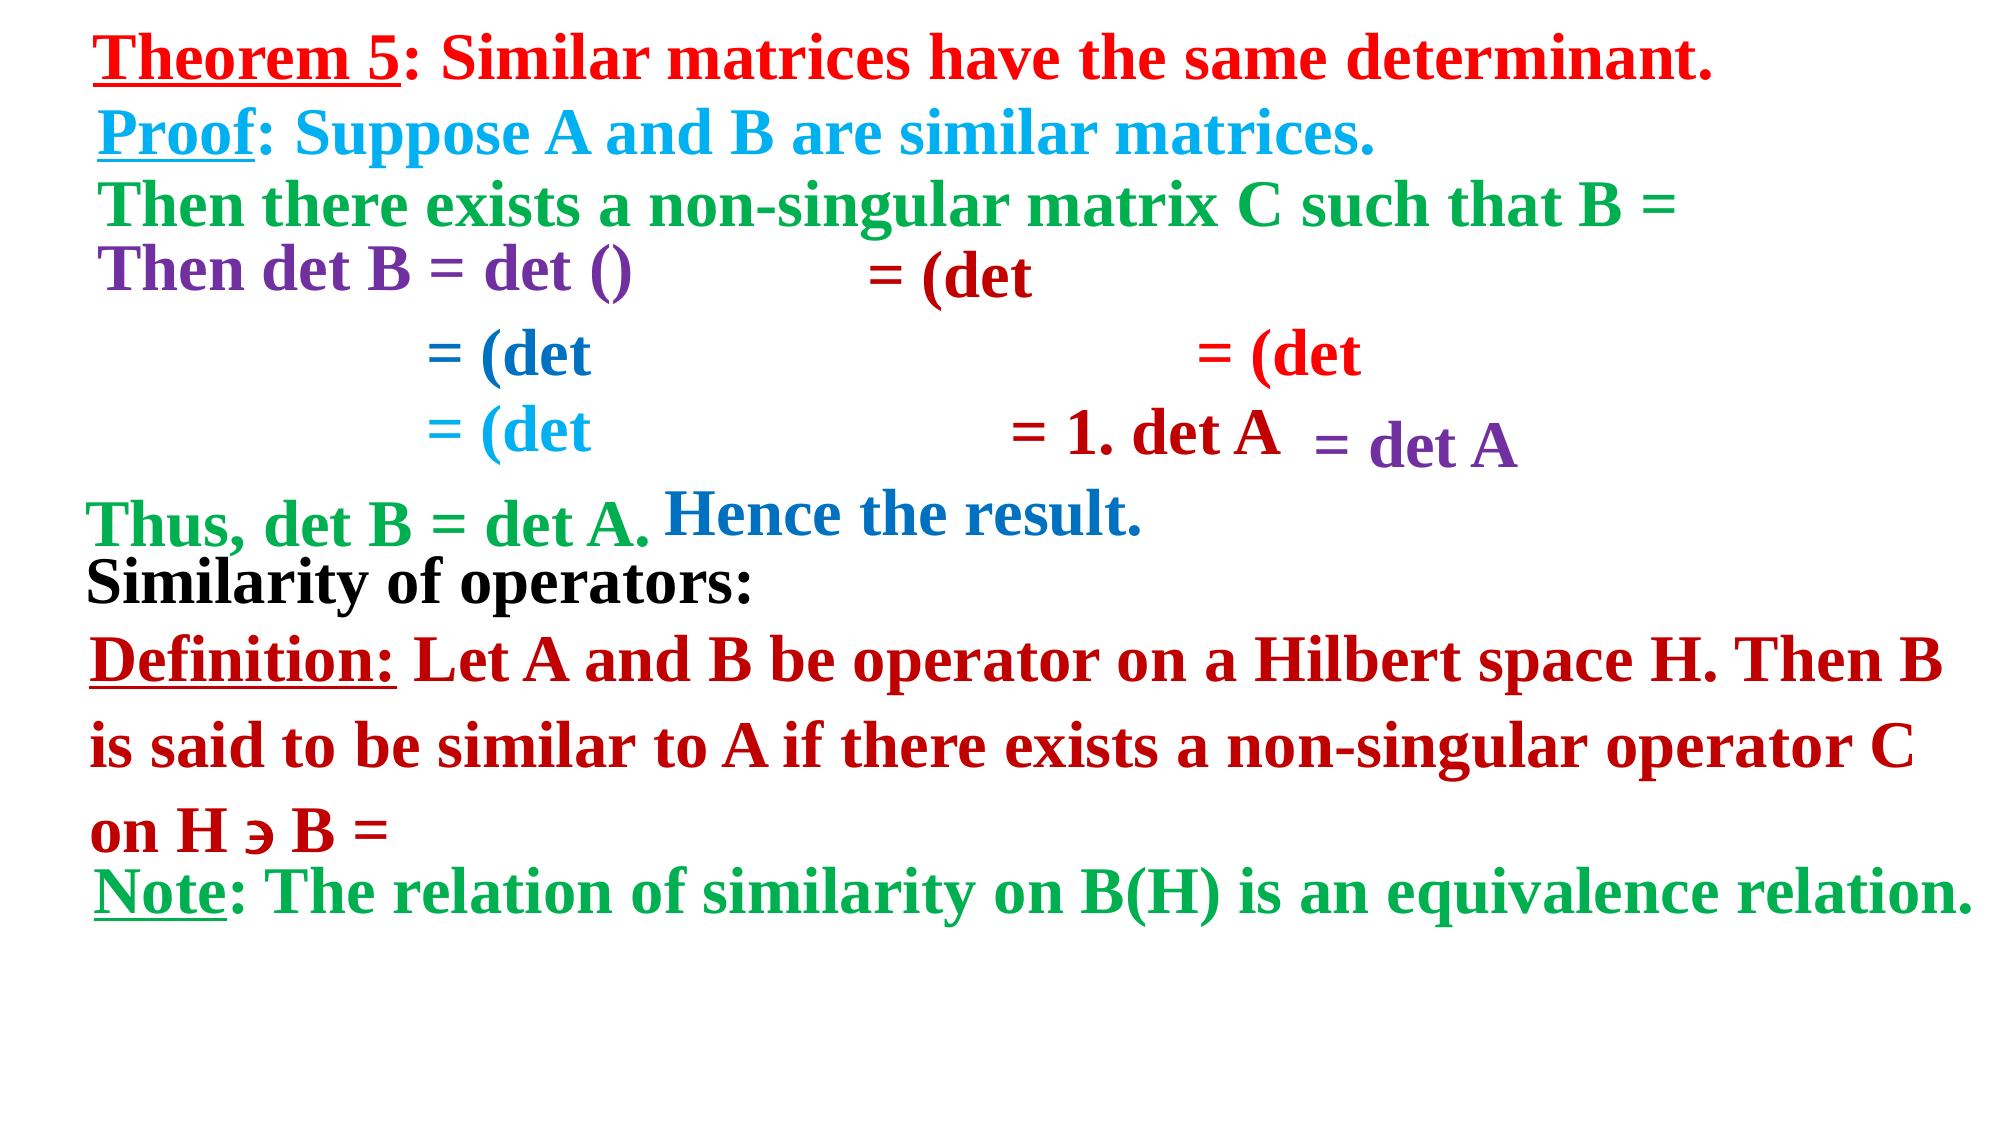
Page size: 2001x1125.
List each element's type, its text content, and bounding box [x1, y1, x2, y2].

text_box Similarity of operators: [70, 529, 788, 625]
text_box = 1. det A [995, 380, 1317, 476]
text_box = det A [1298, 388, 1550, 489]
text_box Hence the result. [649, 456, 1172, 557]
text_box Thus, det B = det A. [70, 466, 649, 529]
text_box Theorem 5: Similar matrices have the same determinant. [77, 0, 1757, 101]
text_box Proof: Suppose A and B are similar matrices. [82, 75, 1415, 176]
text_box Note: The relation of similarity on B(H) is an equivalence relation. [78, 834, 1998, 935]
